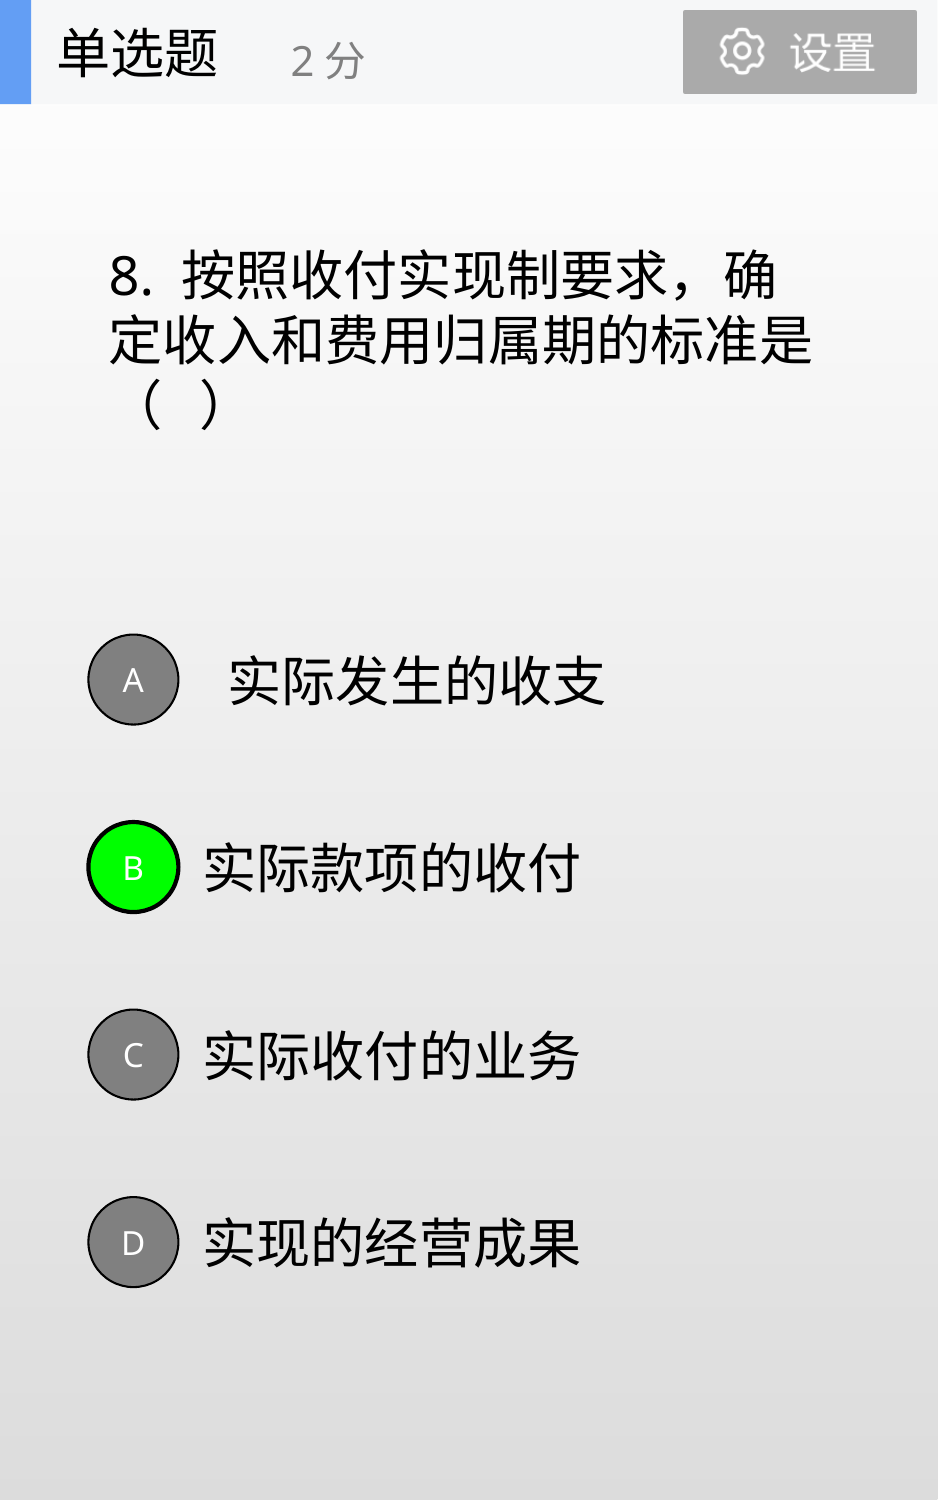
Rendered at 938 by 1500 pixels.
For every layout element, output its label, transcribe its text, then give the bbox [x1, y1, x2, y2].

text_box 实际发生的收支 [187, 609, 844, 750]
text_box 实现的经营成果 [187, 1171, 844, 1313]
text_box B [87, 821, 180, 914]
text_box C [87, 1008, 180, 1101]
picture [683, 10, 917, 94]
text_box A [87, 633, 180, 726]
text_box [0, 0, 938, 105]
text_box 实际收付的业务 [187, 984, 844, 1125]
text_box D [87, 1196, 180, 1289]
text_box 实际款项的收付 [187, 796, 844, 938]
text_box 8. 按照收付实现制要求，确定收入和费用归属期的标准是（ ） [93, 105, 844, 573]
